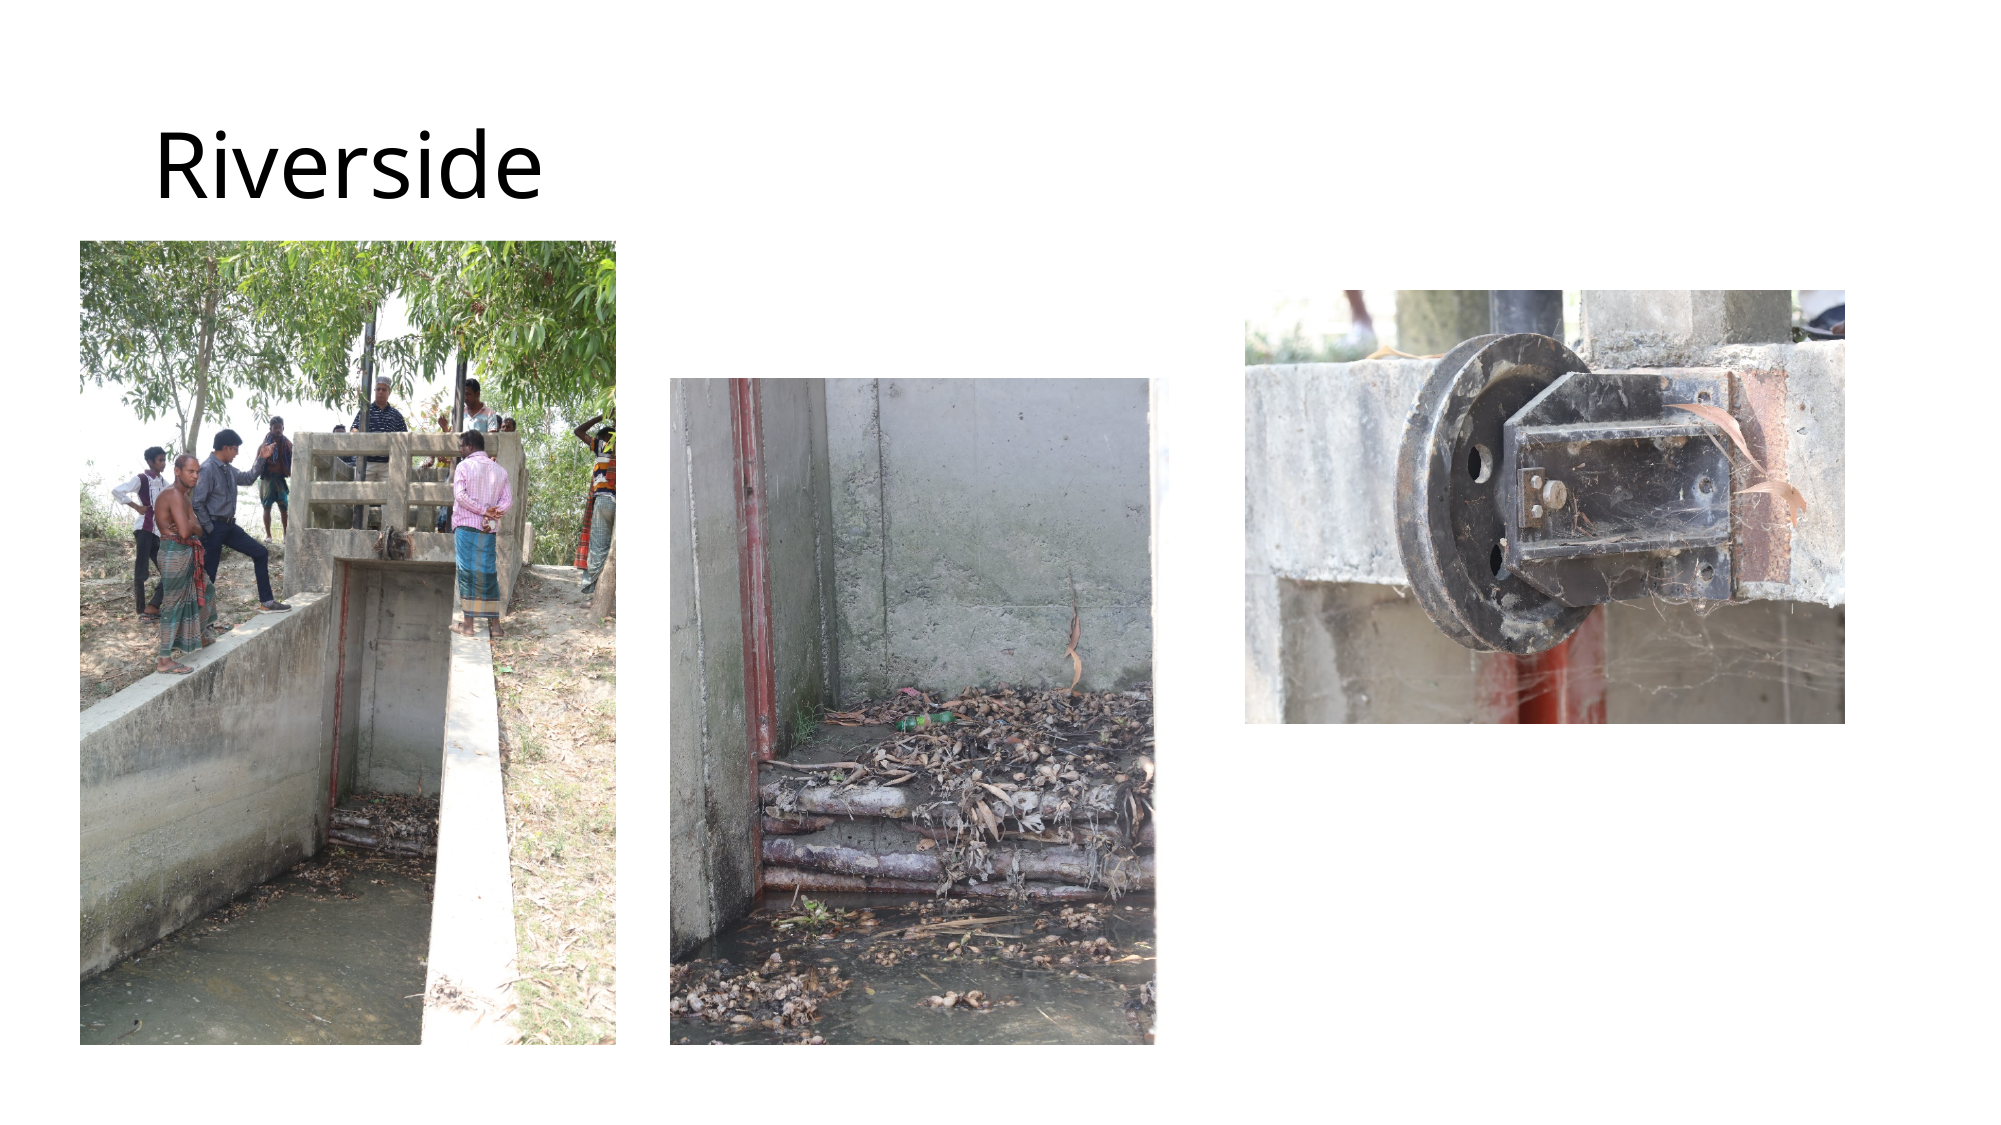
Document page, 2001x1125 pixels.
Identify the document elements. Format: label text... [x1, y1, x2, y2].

picture [1245, 290, 1845, 724]
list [0, 374, 750, 911]
title Riverside [137, 59, 1863, 278]
picture [80, 241, 616, 374]
picture [670, 378, 1169, 1045]
picture [80, 911, 616, 1044]
